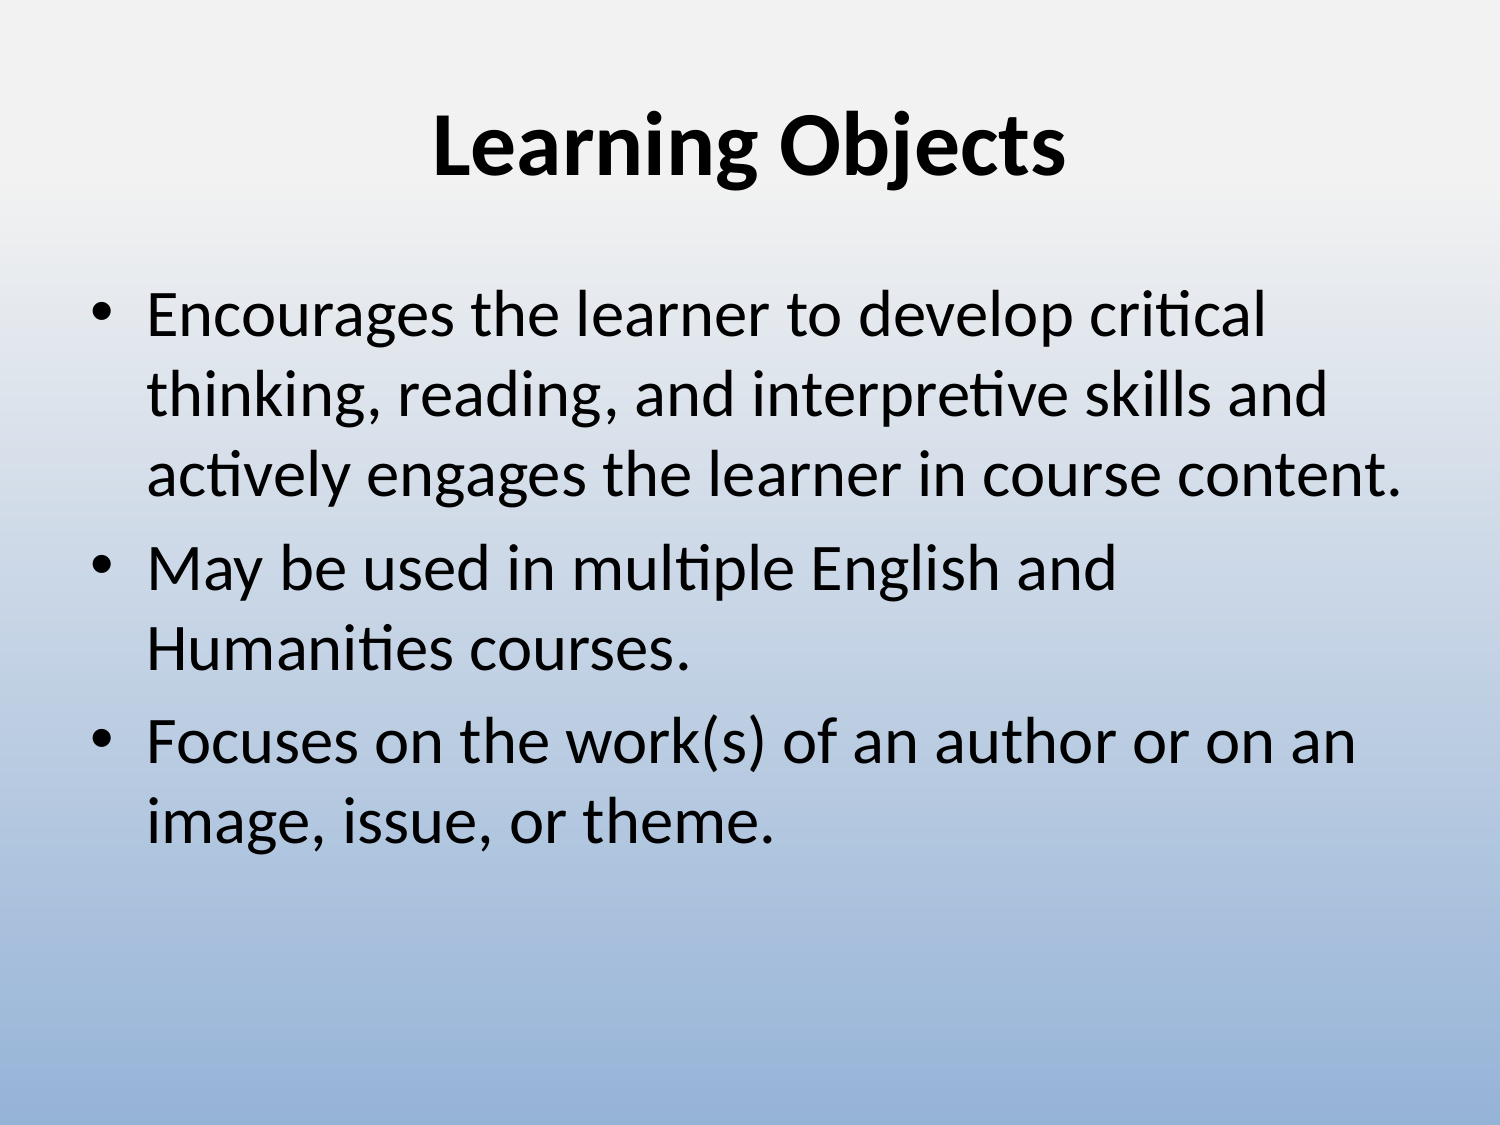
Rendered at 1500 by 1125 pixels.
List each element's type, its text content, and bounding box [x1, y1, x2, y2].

title Learning Objects [75, 45, 1425, 233]
list Encourages the learner to develop critical thinking, reading, and interpretive skills and actively engages the learner in course content. May be used in multiple English and Humanities courses. Focuses on the work(s) of an author or on an image, issue, or theme. [75, 262, 1425, 1005]
